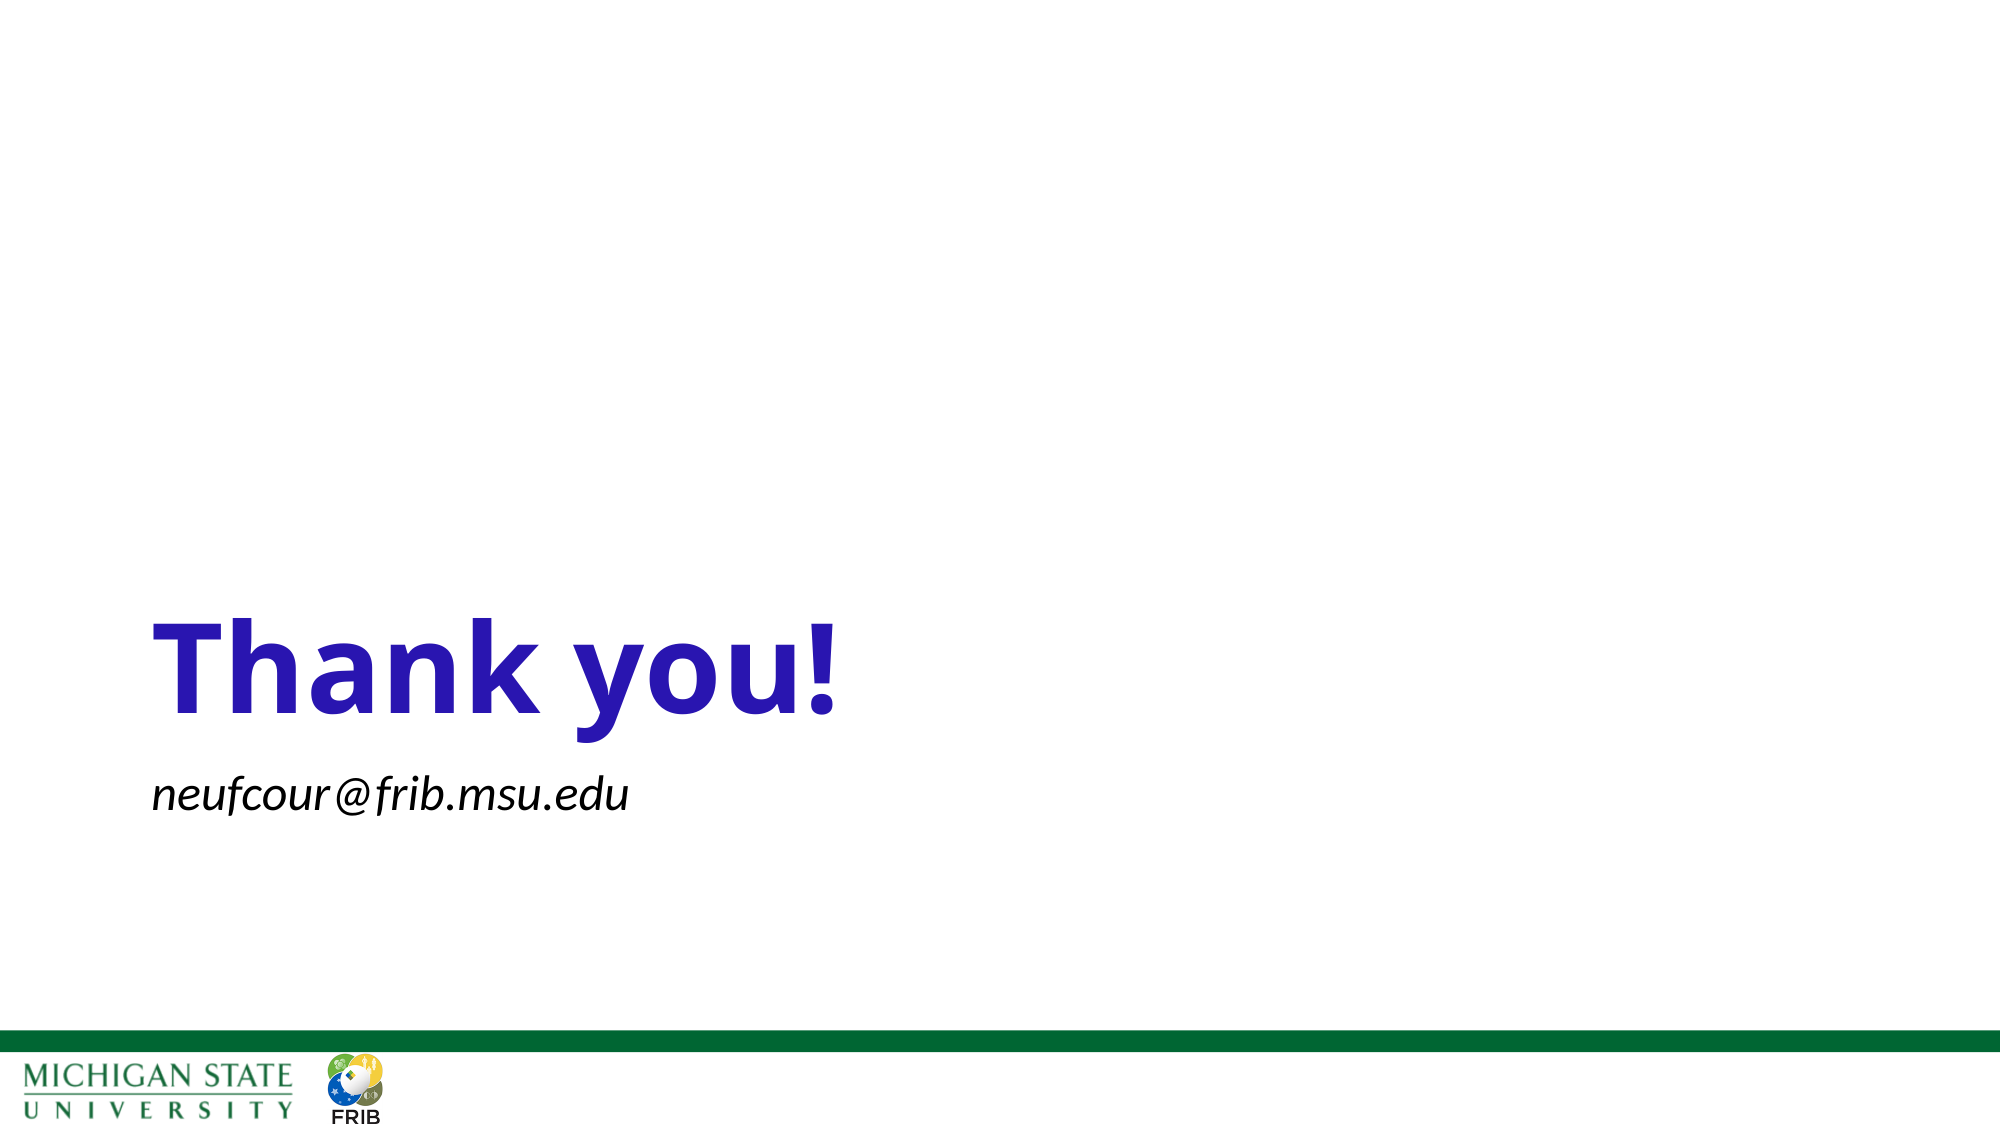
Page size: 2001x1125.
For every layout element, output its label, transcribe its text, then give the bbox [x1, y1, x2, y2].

list neufcour@frib.msu.edu [136, 752, 1862, 999]
picture [327, 1053, 383, 1124]
title Thank you! [136, 280, 1862, 749]
picture [21, 1061, 296, 1122]
